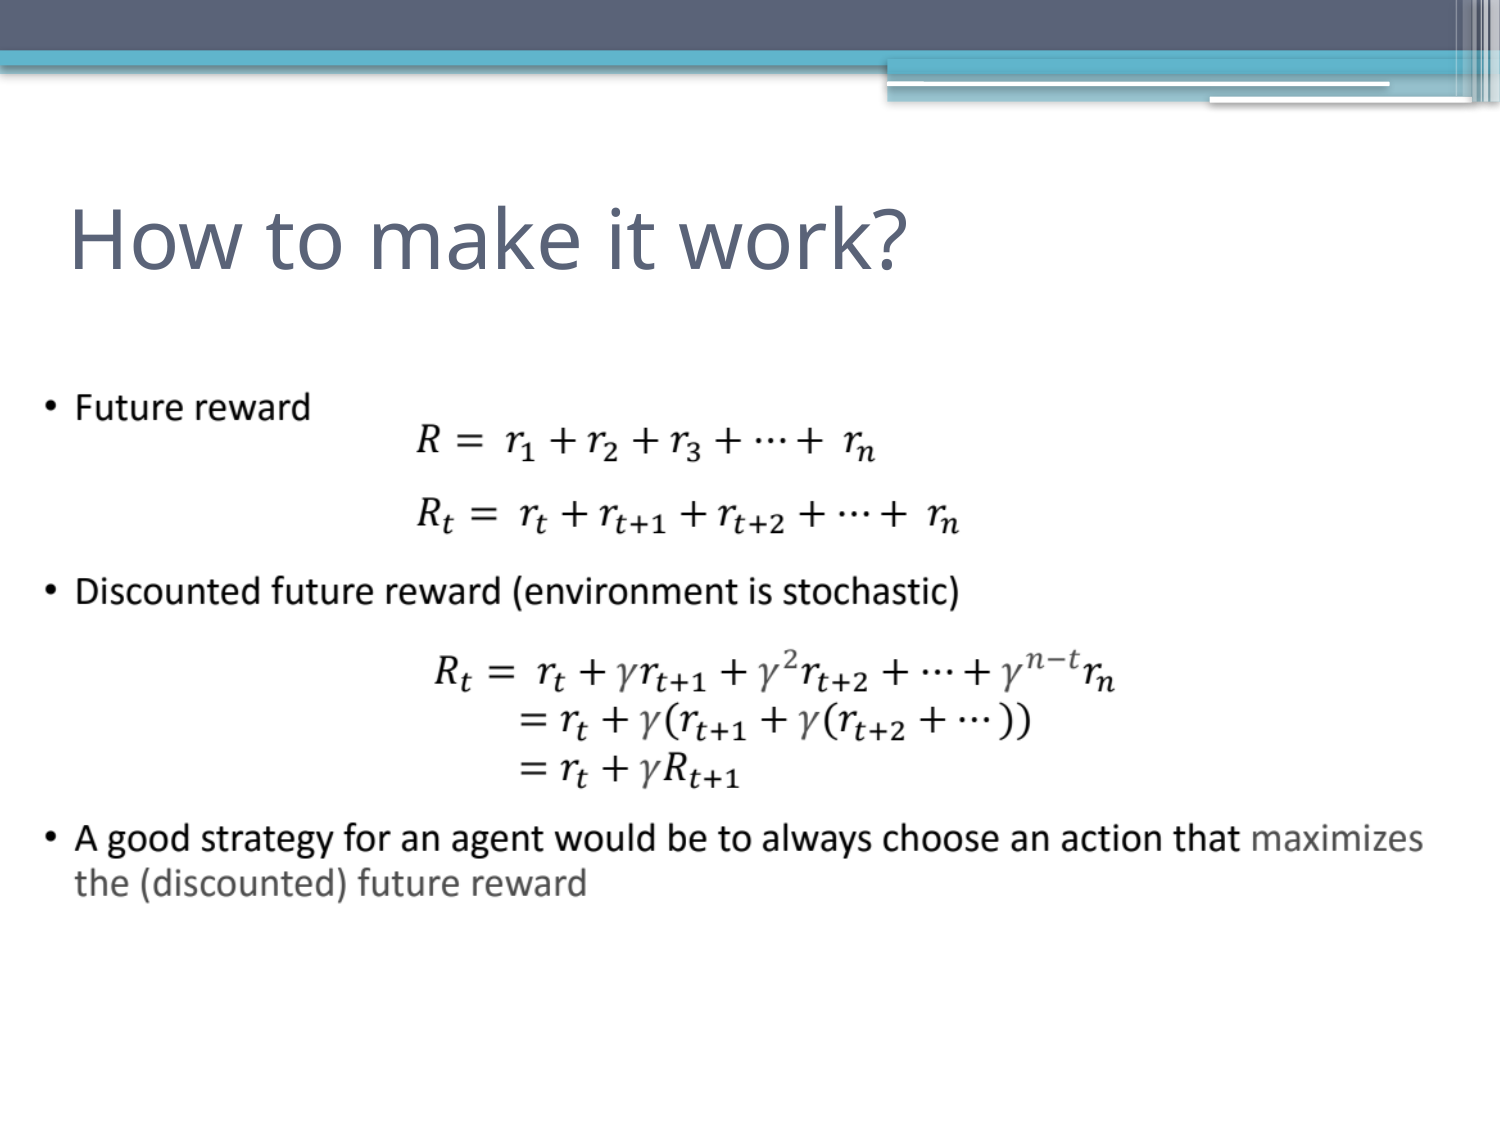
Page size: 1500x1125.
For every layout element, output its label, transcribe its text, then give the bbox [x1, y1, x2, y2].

title How to make it work? [53, 149, 1404, 324]
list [11, 361, 1483, 950]
